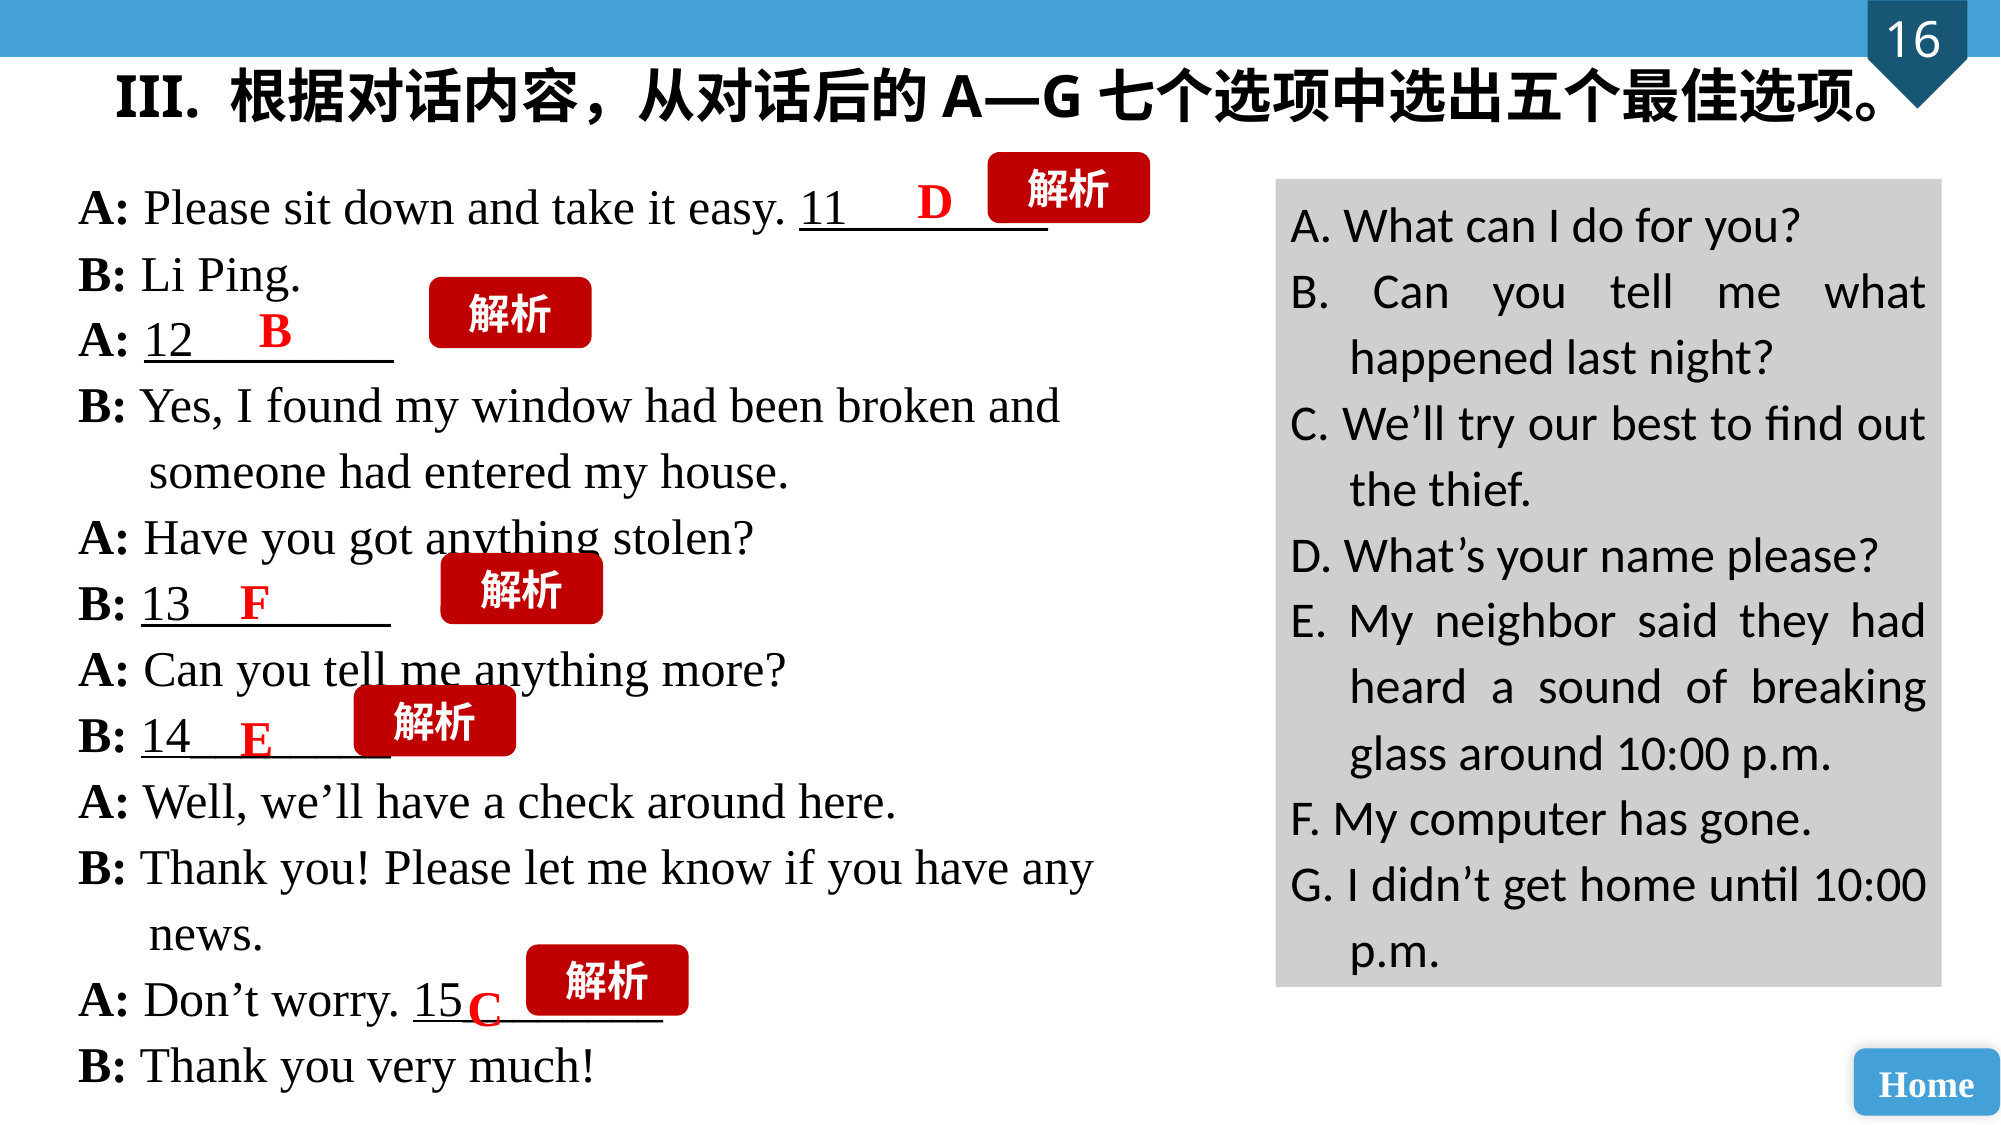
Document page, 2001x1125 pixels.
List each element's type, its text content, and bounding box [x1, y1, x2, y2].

text_box A: Please sit down and take it easy. 11________ B: Li Ping. A: 12________ B: Yes, I found my window had been broken and someone had entered my house. A: Have you got anything stolen? B: 13________ A: Can you tell me anything more? B: 14________ A: Well, we’ll have a check around here. B: Thank you! Please let me know if you have any news. A: Don’t worry. 15________ B: Thank you very much! [63, 161, 1217, 1016]
text_box D [902, 161, 977, 237]
text_box 解析 [986, 150, 1152, 225]
text_box F [225, 562, 299, 638]
text_box 解析 [525, 943, 690, 1017]
text_box A. What can I do for you? B. Can you tell me what happened last night? C. We’ll try our best to find out the thief. D. What’s your name please? E. My neighbor said they had heard a sound of breaking glass around 10:00 p.m. F. My computer has gone. G. I didn’t get home until 10:00 p.m. [1275, 178, 1942, 987]
text_box C [452, 969, 527, 1044]
text_box 解析 [352, 684, 518, 758]
text_box B [244, 289, 318, 365]
text_box 解析 [439, 551, 605, 626]
text_box E [225, 698, 299, 774]
text_box 解析 [428, 275, 593, 350]
text_box III. 根据对话内容，从对话后的A—G七个选项中选出五个最佳选项。 [101, 51, 2000, 137]
